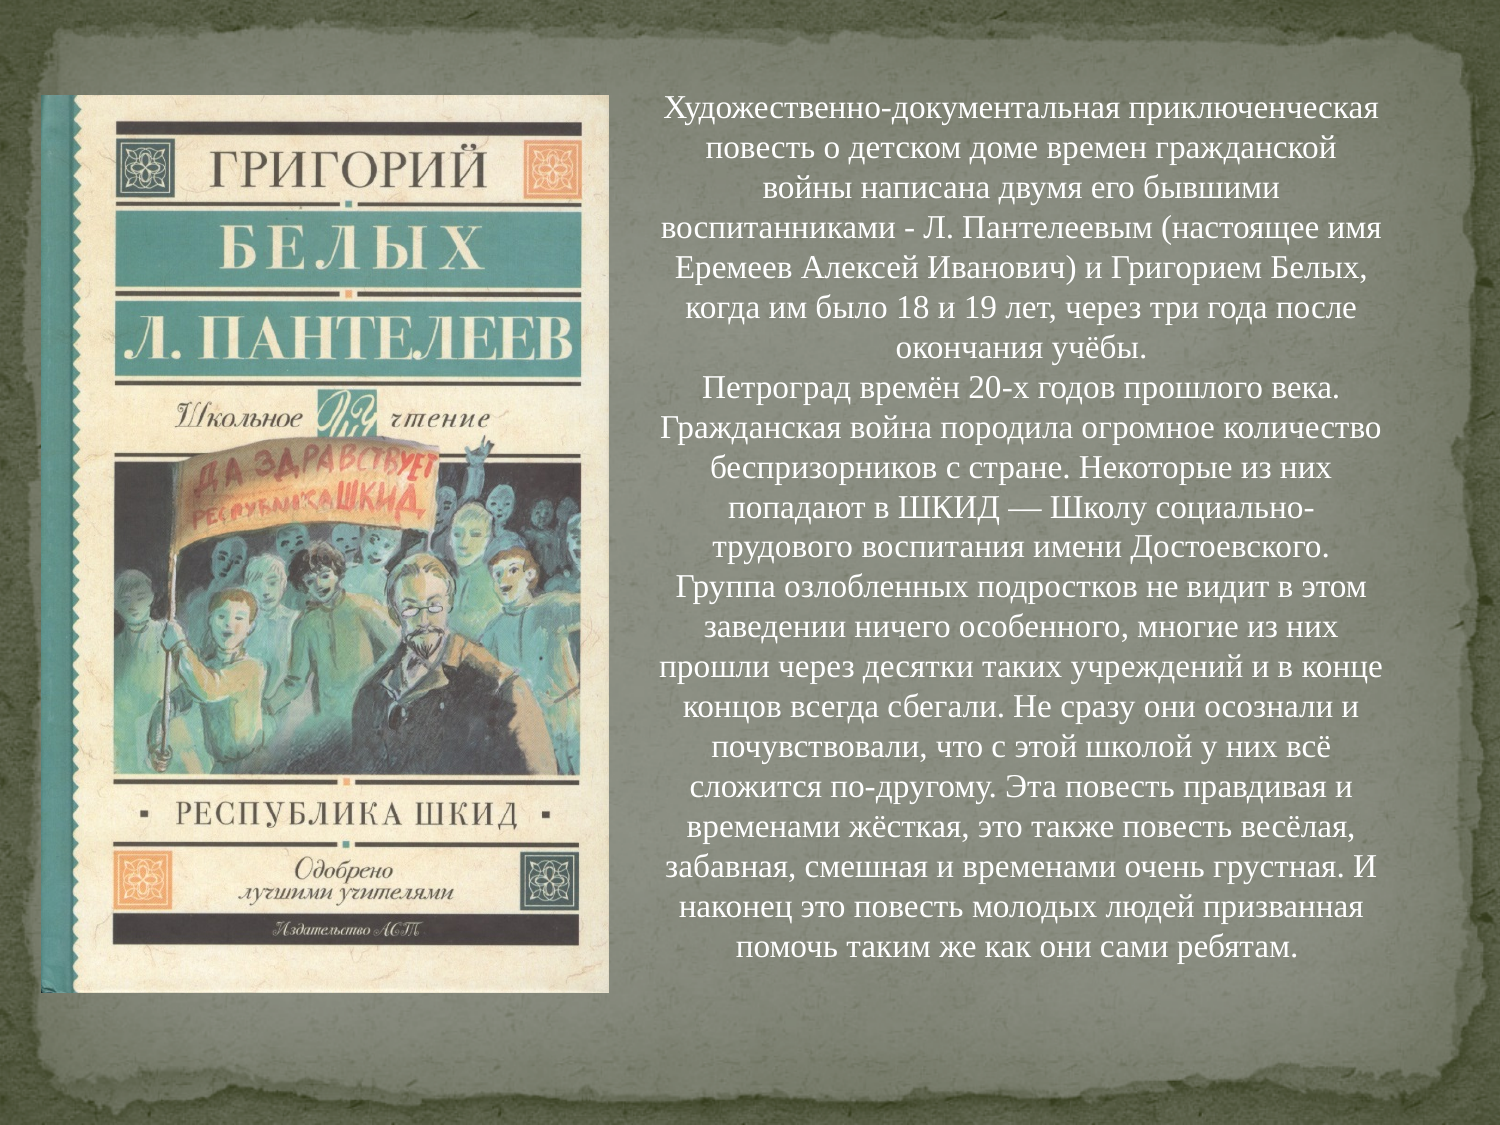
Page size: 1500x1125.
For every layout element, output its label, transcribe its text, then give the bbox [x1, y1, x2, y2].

text_box Художественно-документальная приключенческая повесть о детском доме времен гражданской войны написана двумя его бывшими воспитанниками - Л. Пантелеевым (настоящее имя Еремеев Алексей Иванович) и Григорием Белых, когда им было 18 и 19 лет, через три года после окончания учёбы. Петроград времён 20-х годов прошлого века. Гражданская война породила огромное количество беспризорников с стране. Некоторые из них попадают в ШКИД — Школу социально-трудового воспитания имени Достоевского. Группа озлобленных подростков не видит в этом заведении ничего особенного, многие из них прошли через десятки таких учреждений и в конце концов всегда сбегали. Не сразу они осознали и почувствовали, что с этой школой у них всё сложится по-другому. Эта повесть правдивая и временами жёсткая, это также повесть весёлая, забавная, смешная и временами очень грустная. И наконец это повесть молодых людей призванная помочь таким же как они сами ребятам. [643, 78, 1400, 972]
picture [41, 95, 609, 993]
